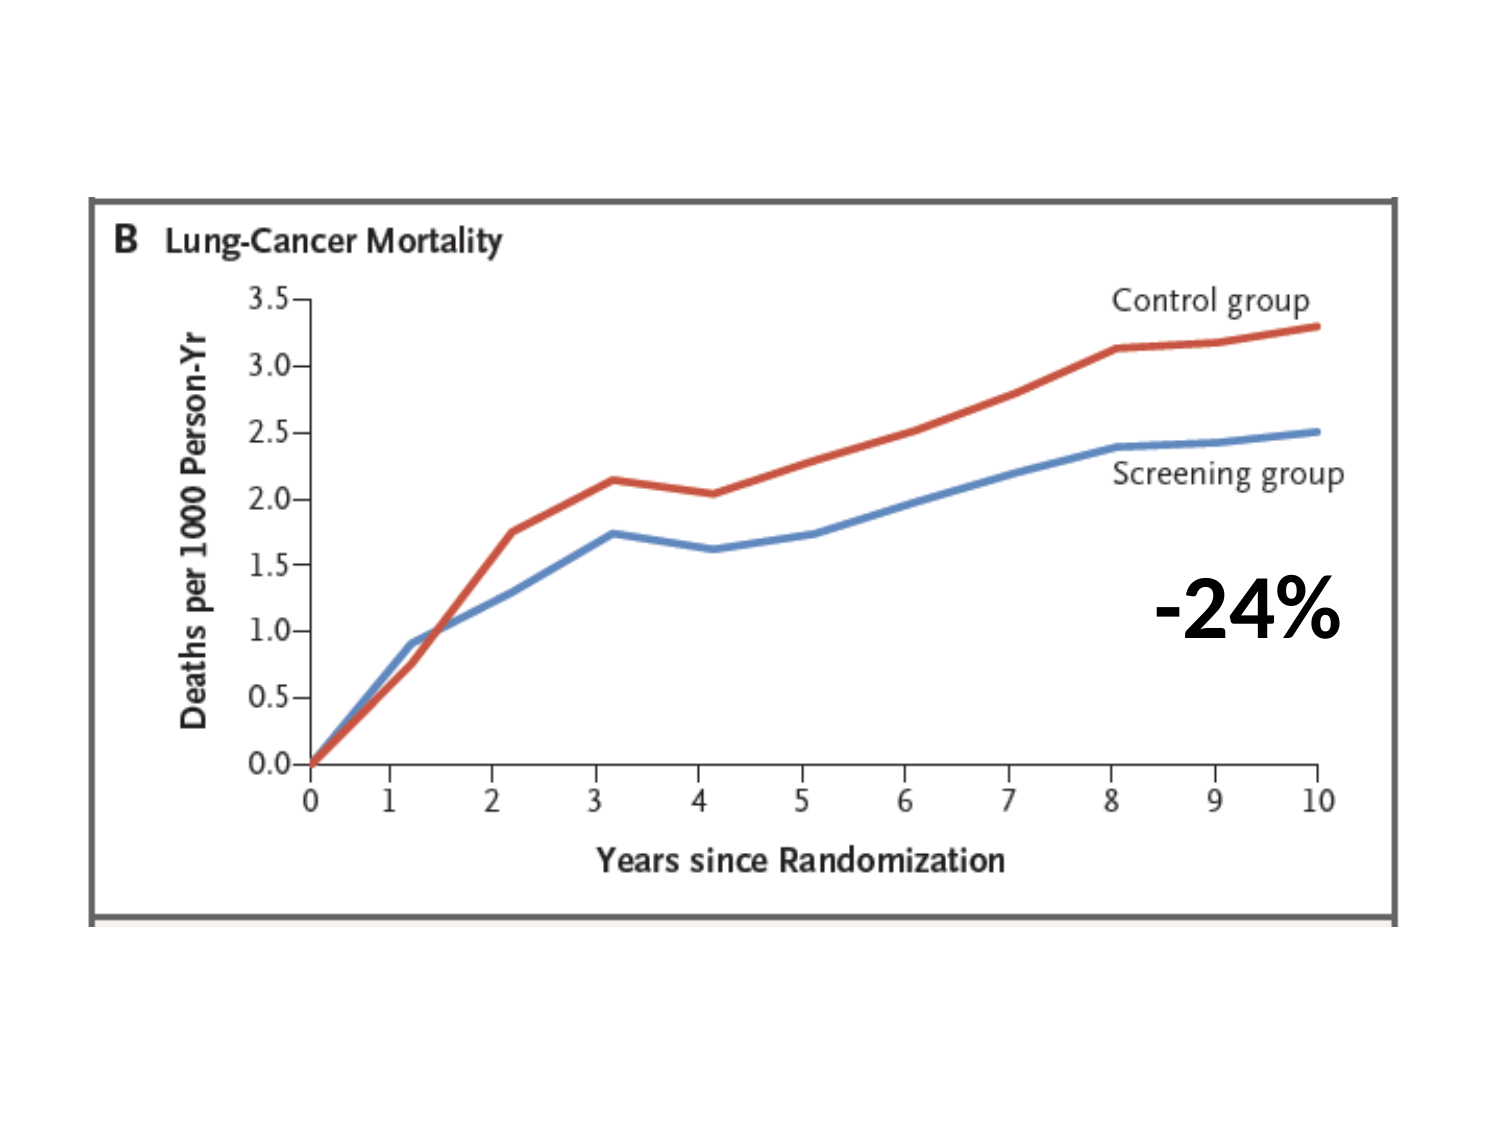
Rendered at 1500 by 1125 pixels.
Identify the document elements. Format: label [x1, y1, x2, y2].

picture [85, 197, 1413, 928]
